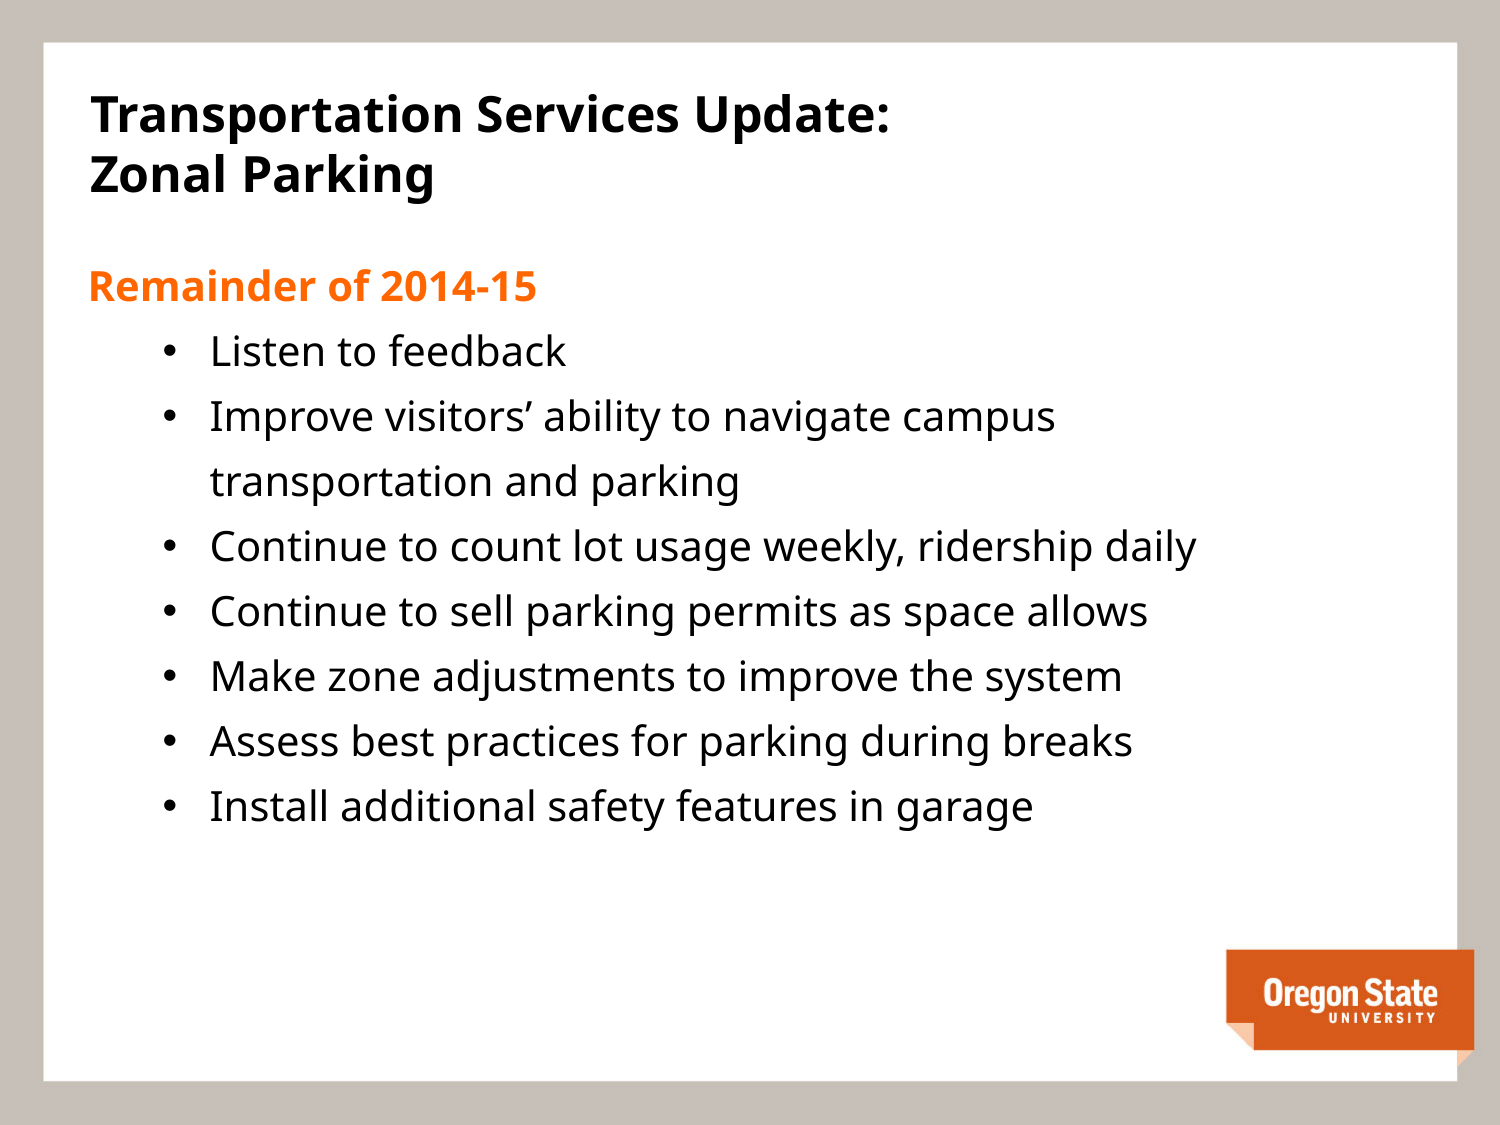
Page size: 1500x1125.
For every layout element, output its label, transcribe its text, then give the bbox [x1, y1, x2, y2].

picture [0, 0, 1500, 1125]
title Transportation Services Update: Zonal Parking [75, 75, 1425, 188]
text_box Remainder of 2014-15 Listen to feedback Improve visitors’ ability to navigate campus transportation and parking Continue to count lot usage weekly, ridership daily Continue to sell parking permits as space allows Make zone adjustments to improve the system Assess best practices for parking during breaks Install additional safety features in garage [72, 237, 1337, 888]
